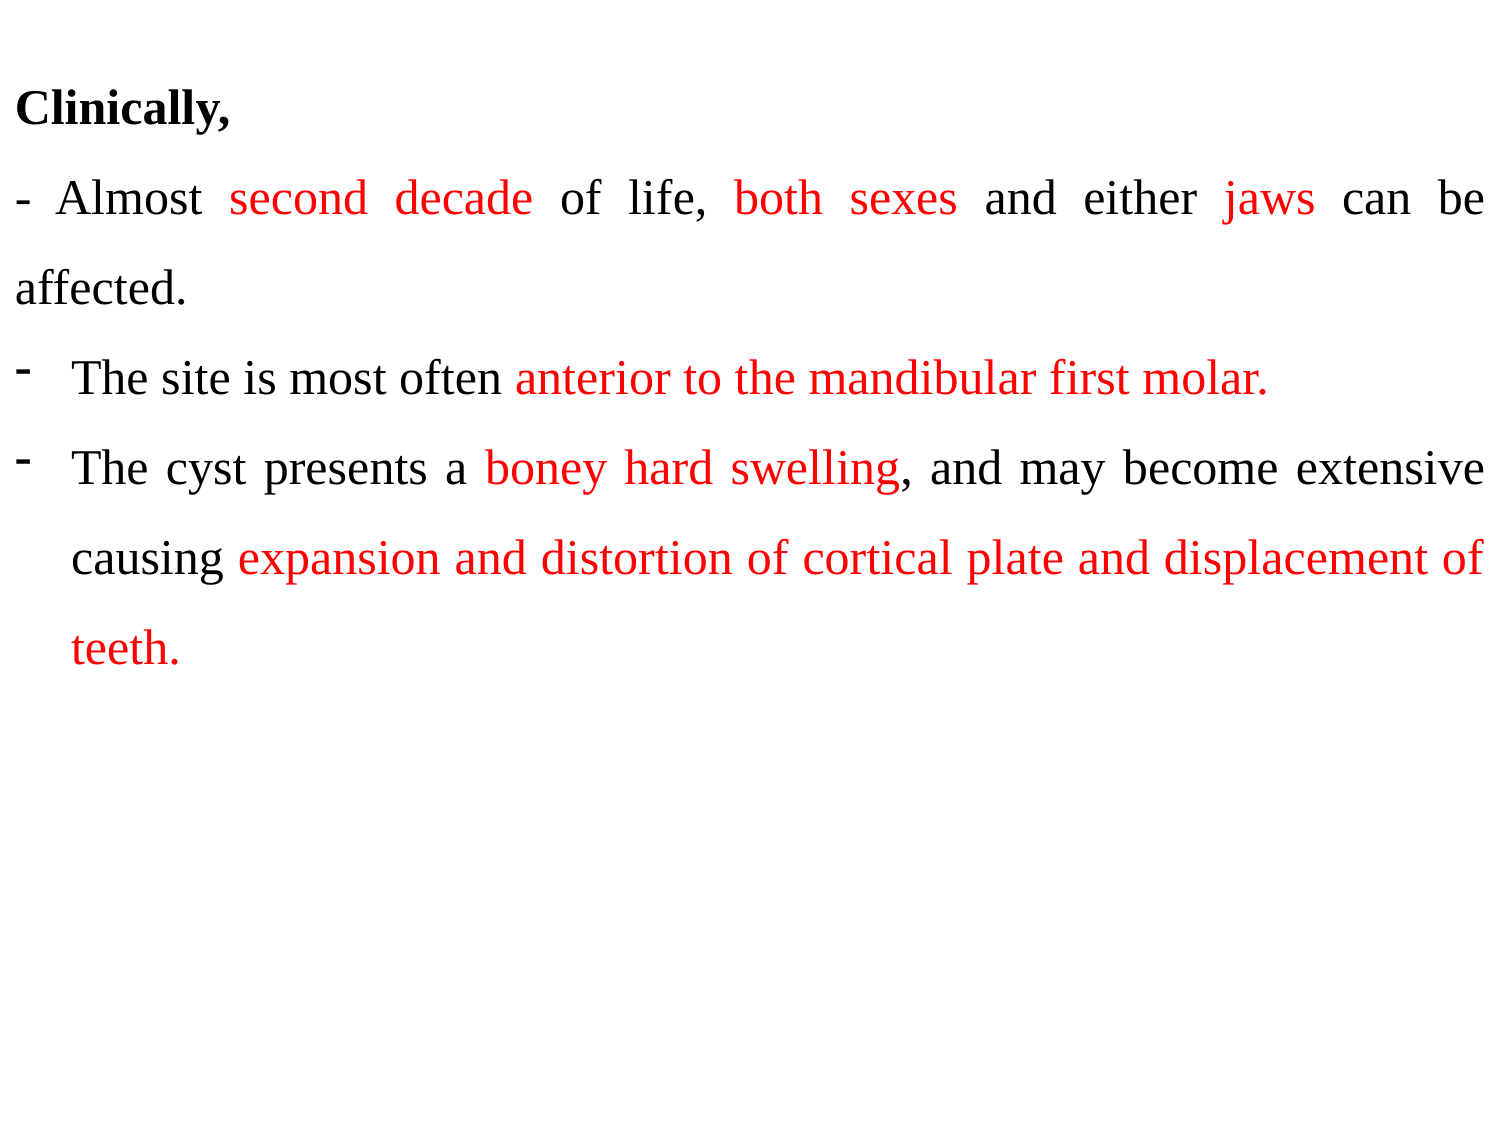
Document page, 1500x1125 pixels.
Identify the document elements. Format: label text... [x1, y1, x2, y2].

text_box Clinically, - Almost second decade of life, both sexes and either jaws can be affected. The site is most often anterior to the mandibular first molar. The cyst presents a boney hard swelling, and may become extensive causing expansion and distortion of cortical plate and displacement of teeth. [0, 37, 1500, 683]
